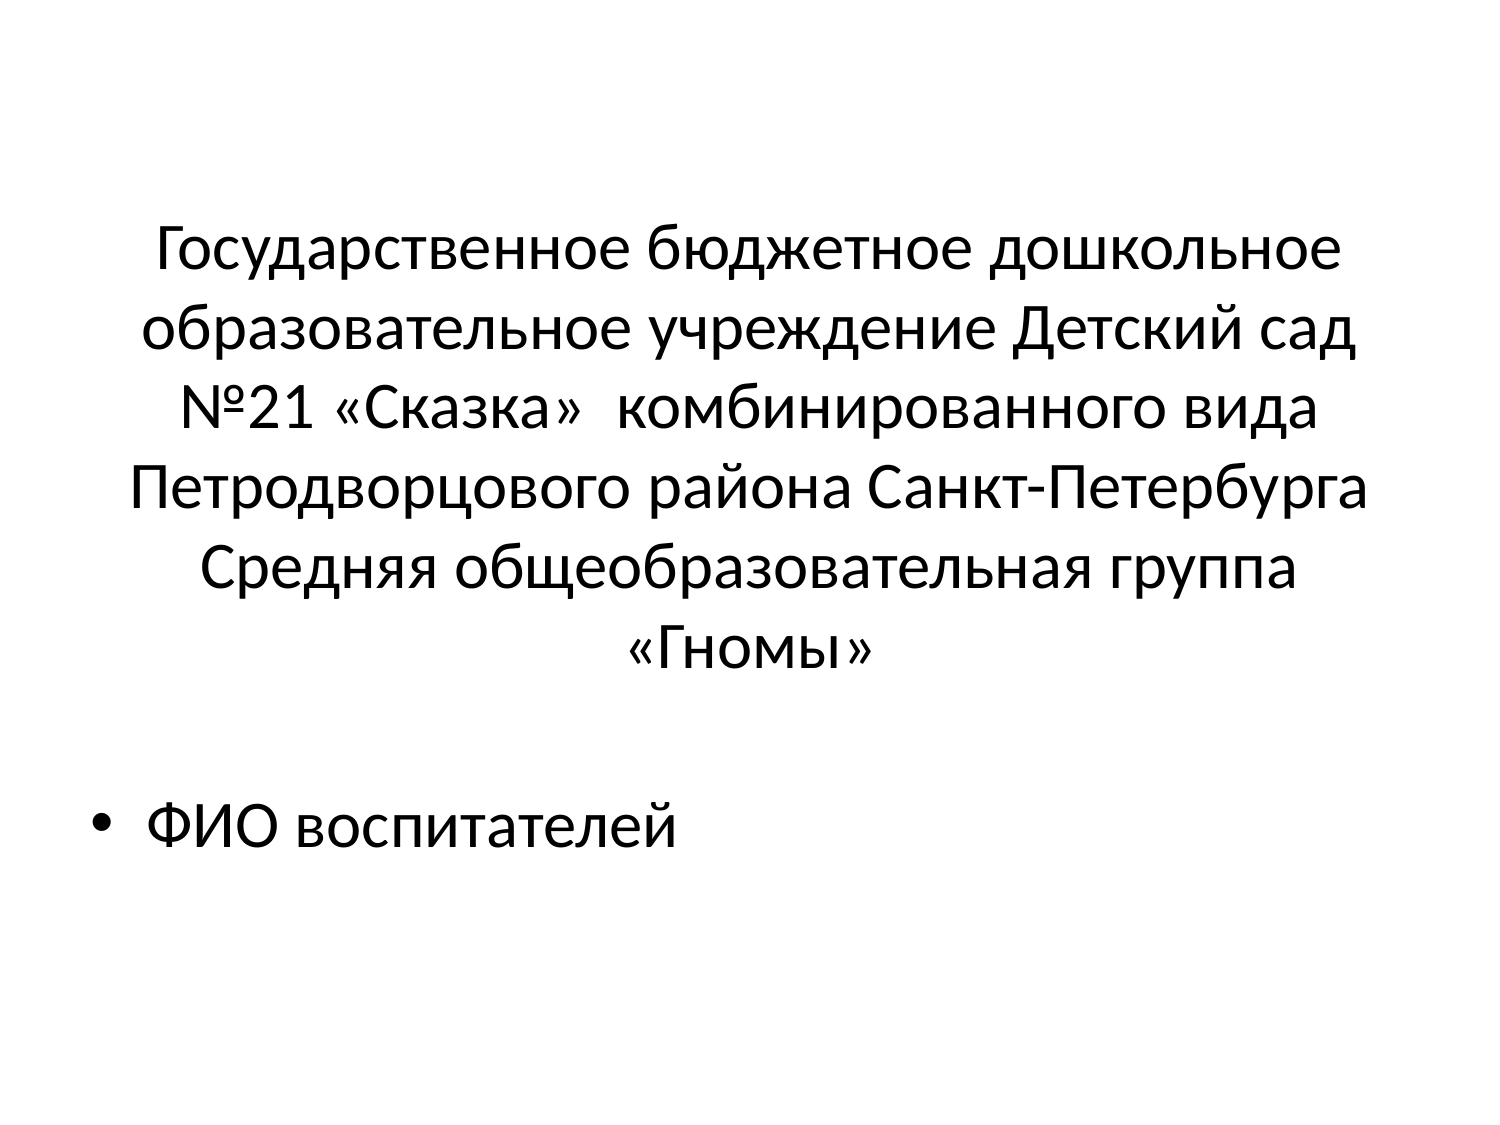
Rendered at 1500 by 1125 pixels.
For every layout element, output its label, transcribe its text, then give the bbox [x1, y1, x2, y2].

title Государственное бюджетное дошкольное образовательное учреждение Детский сад №21 «Сказка» комбинированного вида Петродворцового района Санкт-Петербурга Средняя общеобразовательная группа «Гномы» [75, 45, 1425, 680]
list ФИО воспитателей [75, 773, 1425, 1005]
